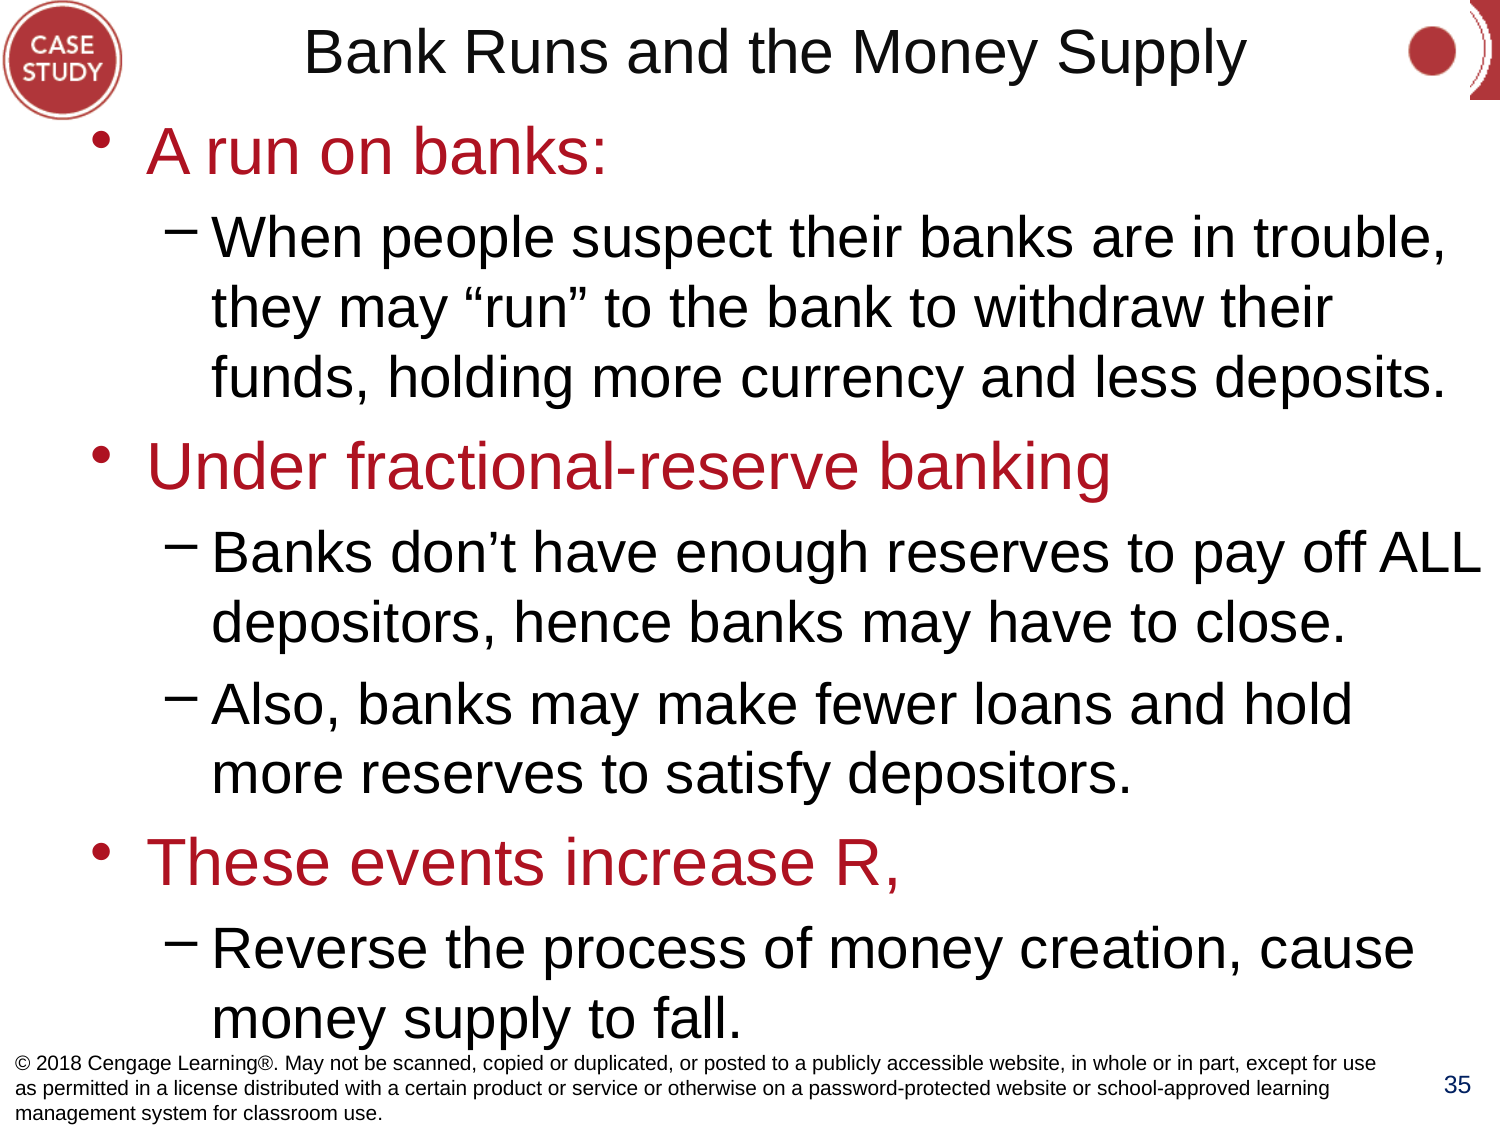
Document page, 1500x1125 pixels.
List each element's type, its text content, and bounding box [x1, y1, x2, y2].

picture [0, 0, 130, 124]
title Bank Runs and the Money Supply [83, 0, 1470, 97]
list A run on banks: When people suspect their banks are in trouble, they may “run” to the bank to withdraw their funds, holding more currency and less deposits. Under fractional-reserve banking Banks don’t have enough reserves to pay off ALL depositors, hence banks may have to close. Also, banks may make fewer loans and hold more reserves to satisfy depositors. These events increase R, Reverse the process of money creation, cause money supply to fall. [75, 99, 1500, 1060]
picture [1470, 0, 1500, 99]
footer © 2018 Cengage Learning®. May not be scanned, copied or duplicated, or posted to a publicly accessible website, in whole or in part, except for use as permitted in a license distributed with a certain product or service or otherwise on a password-protected website or school-approved learning management system for classroom use. [0, 1050, 1418, 1125]
slide_number 35 [1418, 1060, 1500, 1125]
